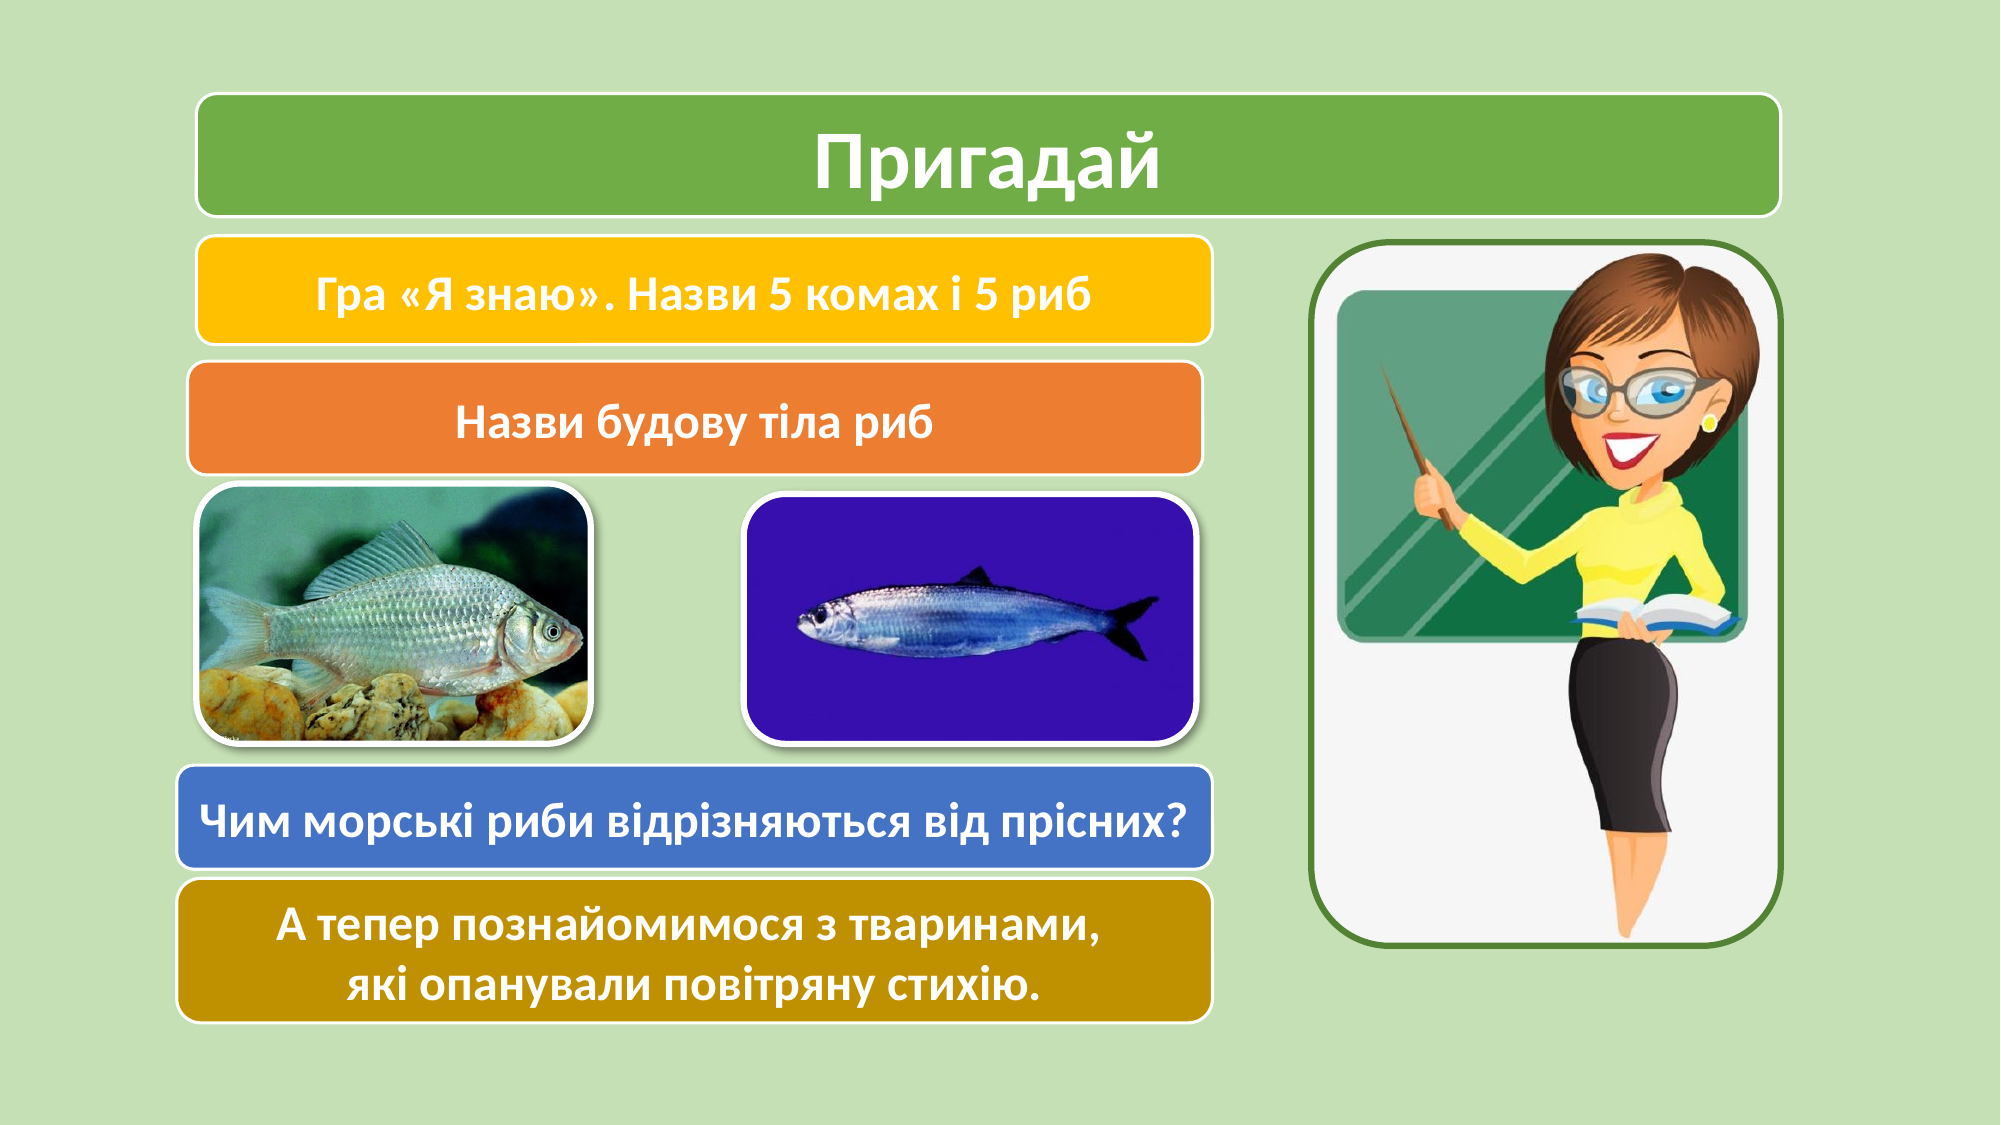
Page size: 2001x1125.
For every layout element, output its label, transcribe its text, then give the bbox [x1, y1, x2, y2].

text_box Пригадай [194, 91, 1783, 219]
text_box Чим морські риби відрізняються від прісних? [175, 763, 1215, 871]
picture [196, 483, 591, 744]
text_box А тепер познайомимося з тваринами, які опанували повітряну стихію. [175, 876, 1215, 1025]
picture [1311, 242, 1781, 946]
picture [743, 493, 1197, 744]
text_box Гра «Я знаю». Назви 5 комах і 5 риб [194, 234, 1215, 347]
text_box Назви будову тіла риб [185, 359, 1205, 477]
